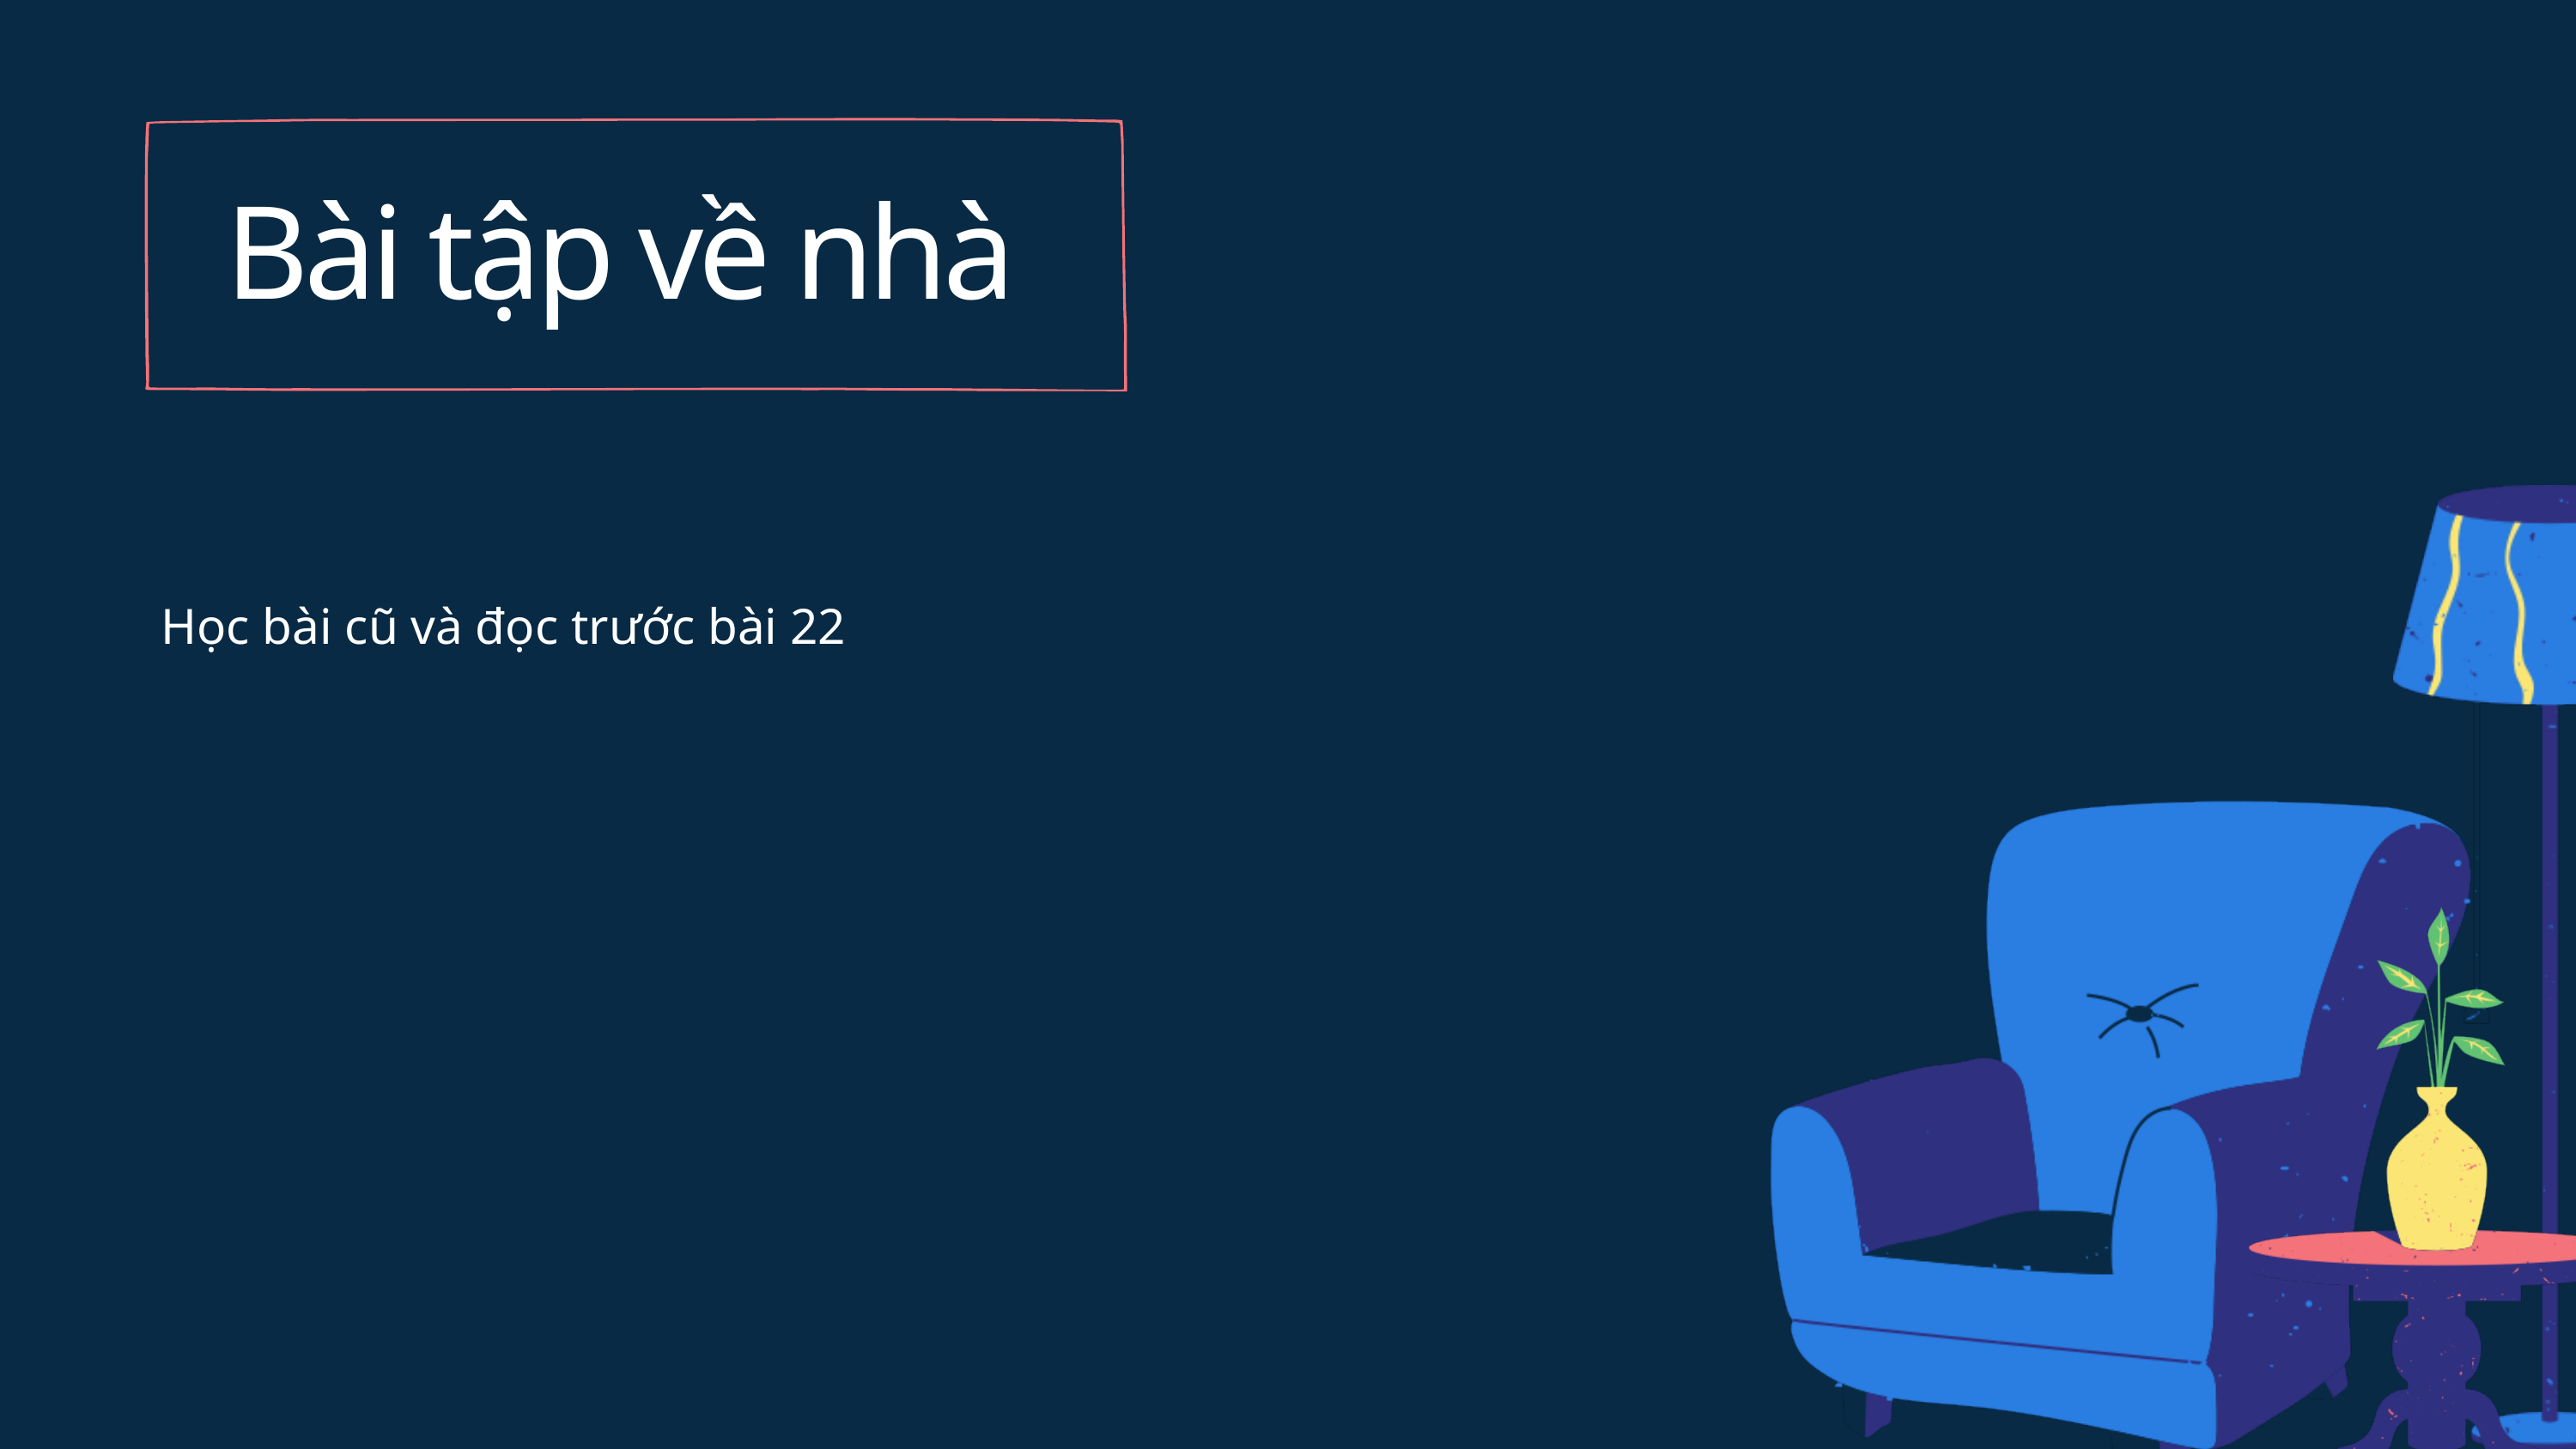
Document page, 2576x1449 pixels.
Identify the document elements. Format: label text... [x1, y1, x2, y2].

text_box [144, 117, 1127, 392]
text_box Học bài cũ và đọc trước bài 22 [161, 595, 1172, 712]
picture [1770, 485, 2576, 1449]
